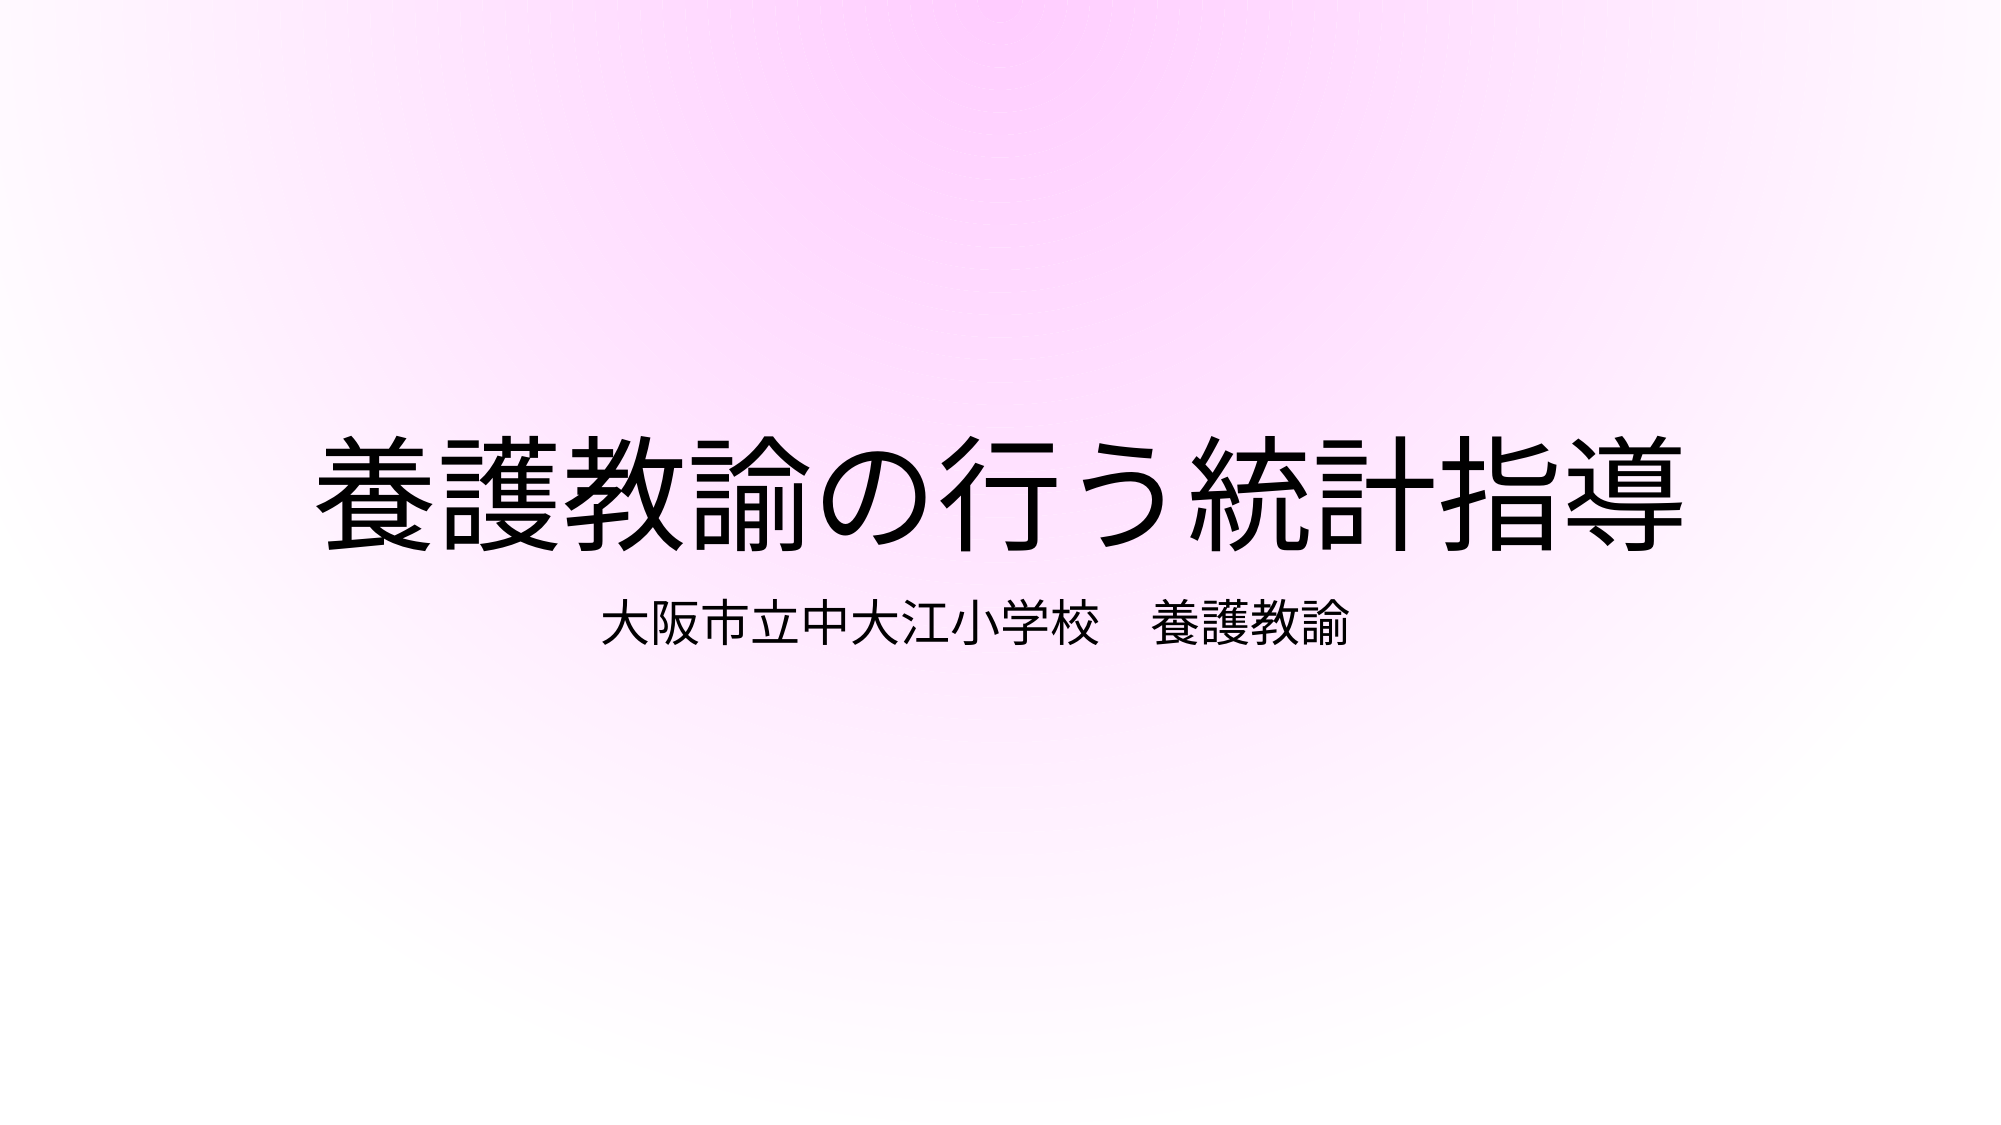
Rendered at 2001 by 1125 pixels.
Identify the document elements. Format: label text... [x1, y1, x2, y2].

subtitle 大阪市立中大江小学校 養護教諭 [249, 590, 1750, 863]
title 養護教諭の行う統計指導 [249, 184, 1750, 576]
